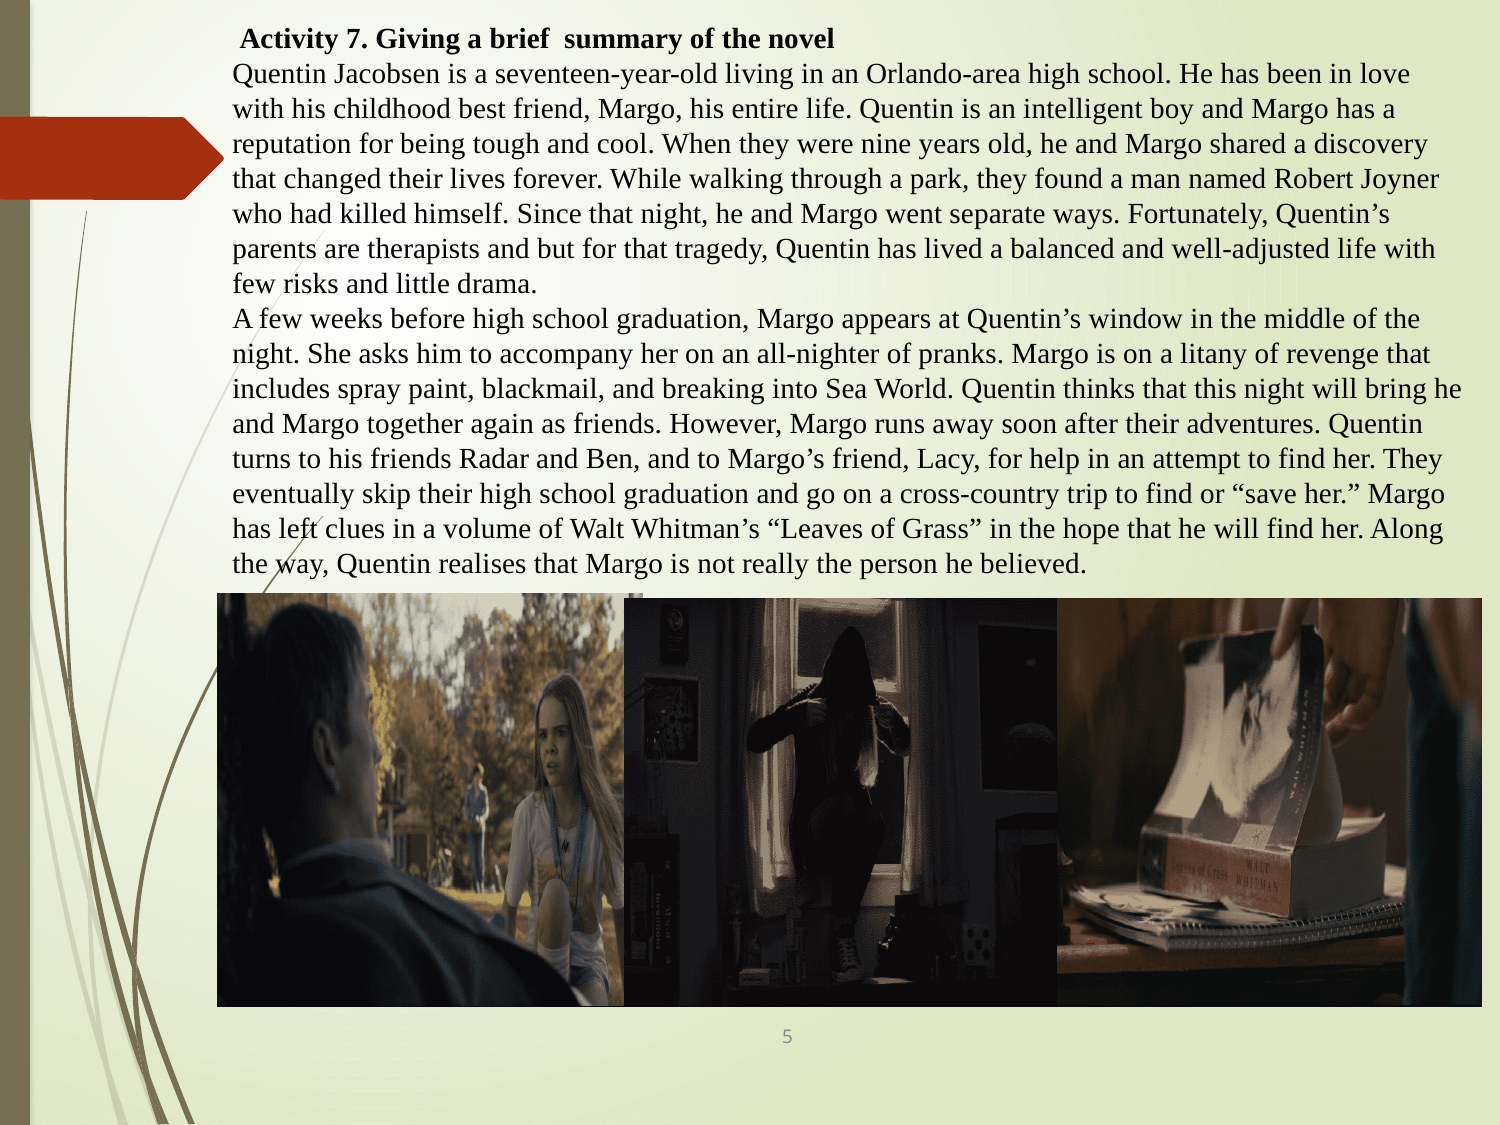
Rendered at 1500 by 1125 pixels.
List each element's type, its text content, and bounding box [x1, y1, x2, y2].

text_box Activity 7. Giving a brief summary of the novel Quentin Jacobsen is a seventeen-year-old living in an Orlando-area high school. He has been in love with his childhood best friend, Margo, his entire life. Quentin is an intelligent boy and Margo has a reputation for being tough and cool. When they were nine years old, he and Margo shared a discovery that changed their lives forever. While walking through a park, they found a man named Robert Joyner who had killed himself. Since that night, he and Margo went separate ways. Fortunately, Quentin’s parents are therapists and but for that tragedy, Quentin has lived a balanced and well-adjusted life with few risks and little drama. A few weeks before high school graduation, Margo appears at Quentin’s window in the middle of the night. She asks him to accompany her on an all-nighter of pranks. Margo is on a litany of revenge that includes spray paint, blackmail, and breaking into Sea World. Quentin thinks that this night will bring he and Margo together again as friends. However, Margo runs away soon after their adventures. Quentin turns to his friends Radar and Ben, and to Margo’s friend, Lacy, for help in an attempt to find her. They eventually skip their high school graduation and go on a cross-country trip to find or “save her.” Margo has left clues in a volume of Walt Whitman’s “Leaves of Grass” in the hope that he will find her. Along the way, Quentin realises that Margo is not really the person he believed. [217, 12, 1482, 587]
picture [217, 592, 1483, 1007]
footer 5 [318, 1015, 1257, 1067]
